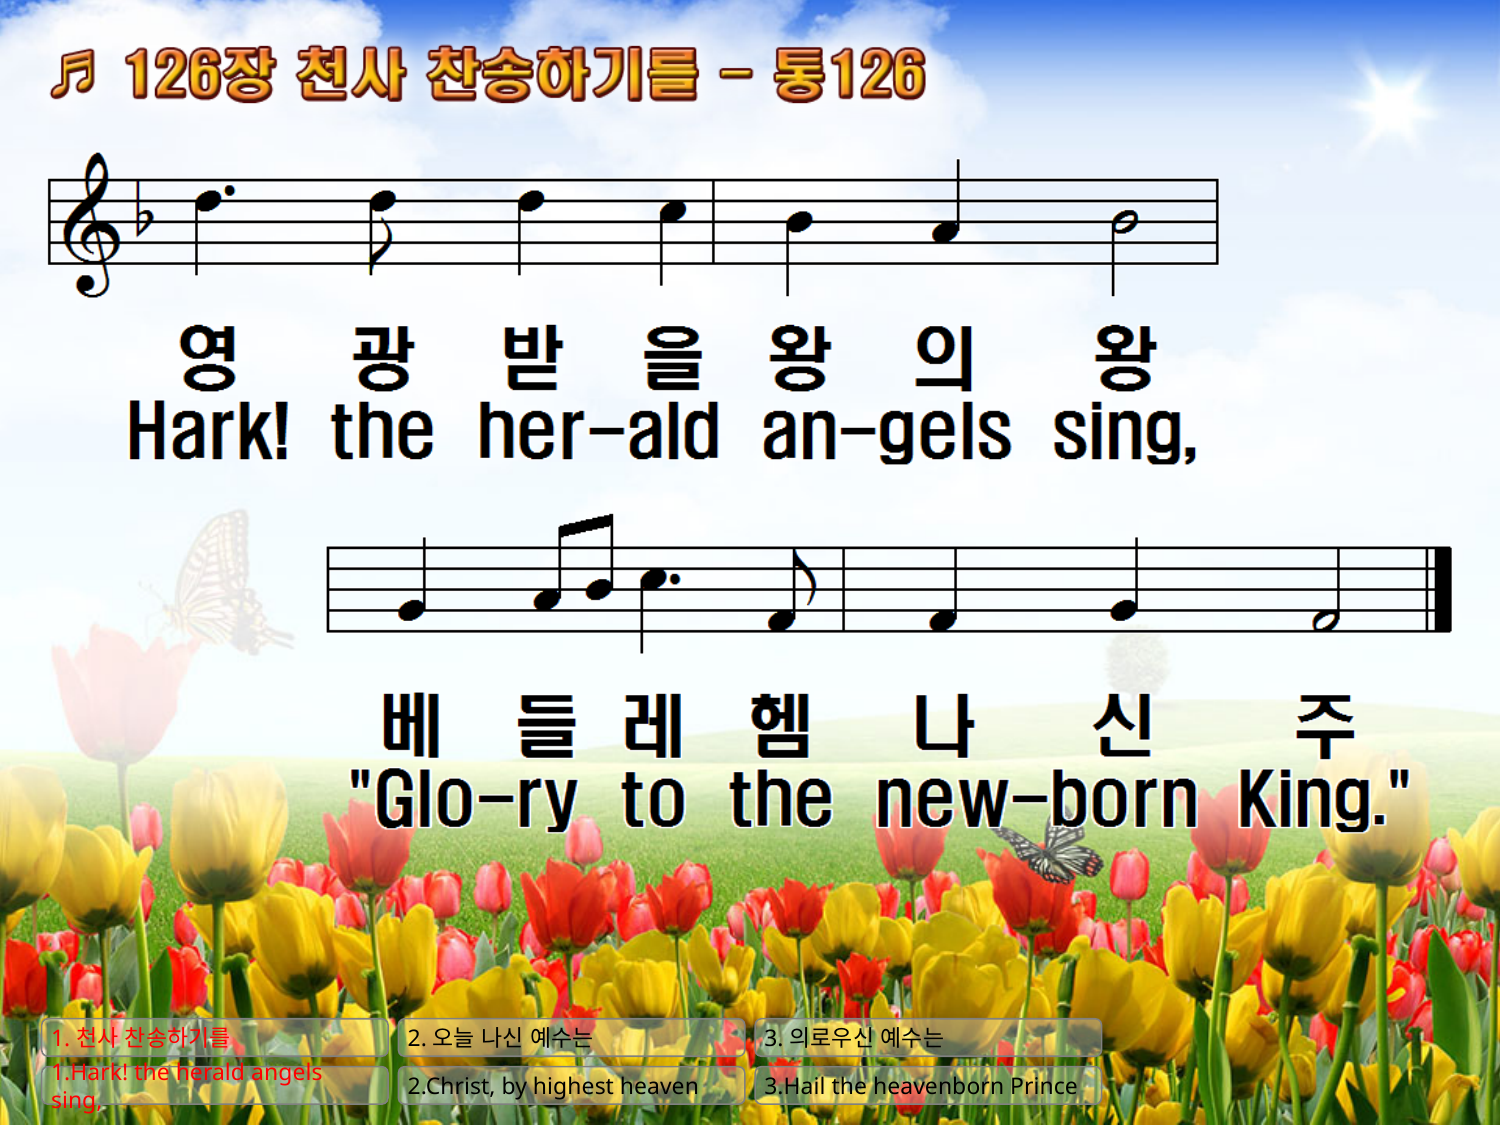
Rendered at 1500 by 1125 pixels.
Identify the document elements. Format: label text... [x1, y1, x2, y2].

picture [0, 0, 1500, 1125]
text_box 2.Christ, by highest heaven [398, 1066, 745, 1105]
text_box 2.오늘 나신 예수는 [398, 1018, 745, 1057]
text_box 3.의로우신 예수는 [755, 1018, 1102, 1057]
text_box 1.Hark! the herald angels sing, [41, 1066, 389, 1105]
text_box 1.천사 찬송하기를 [41, 1018, 389, 1057]
text_box 3.Hail the heavenborn Prince [755, 1066, 1102, 1105]
